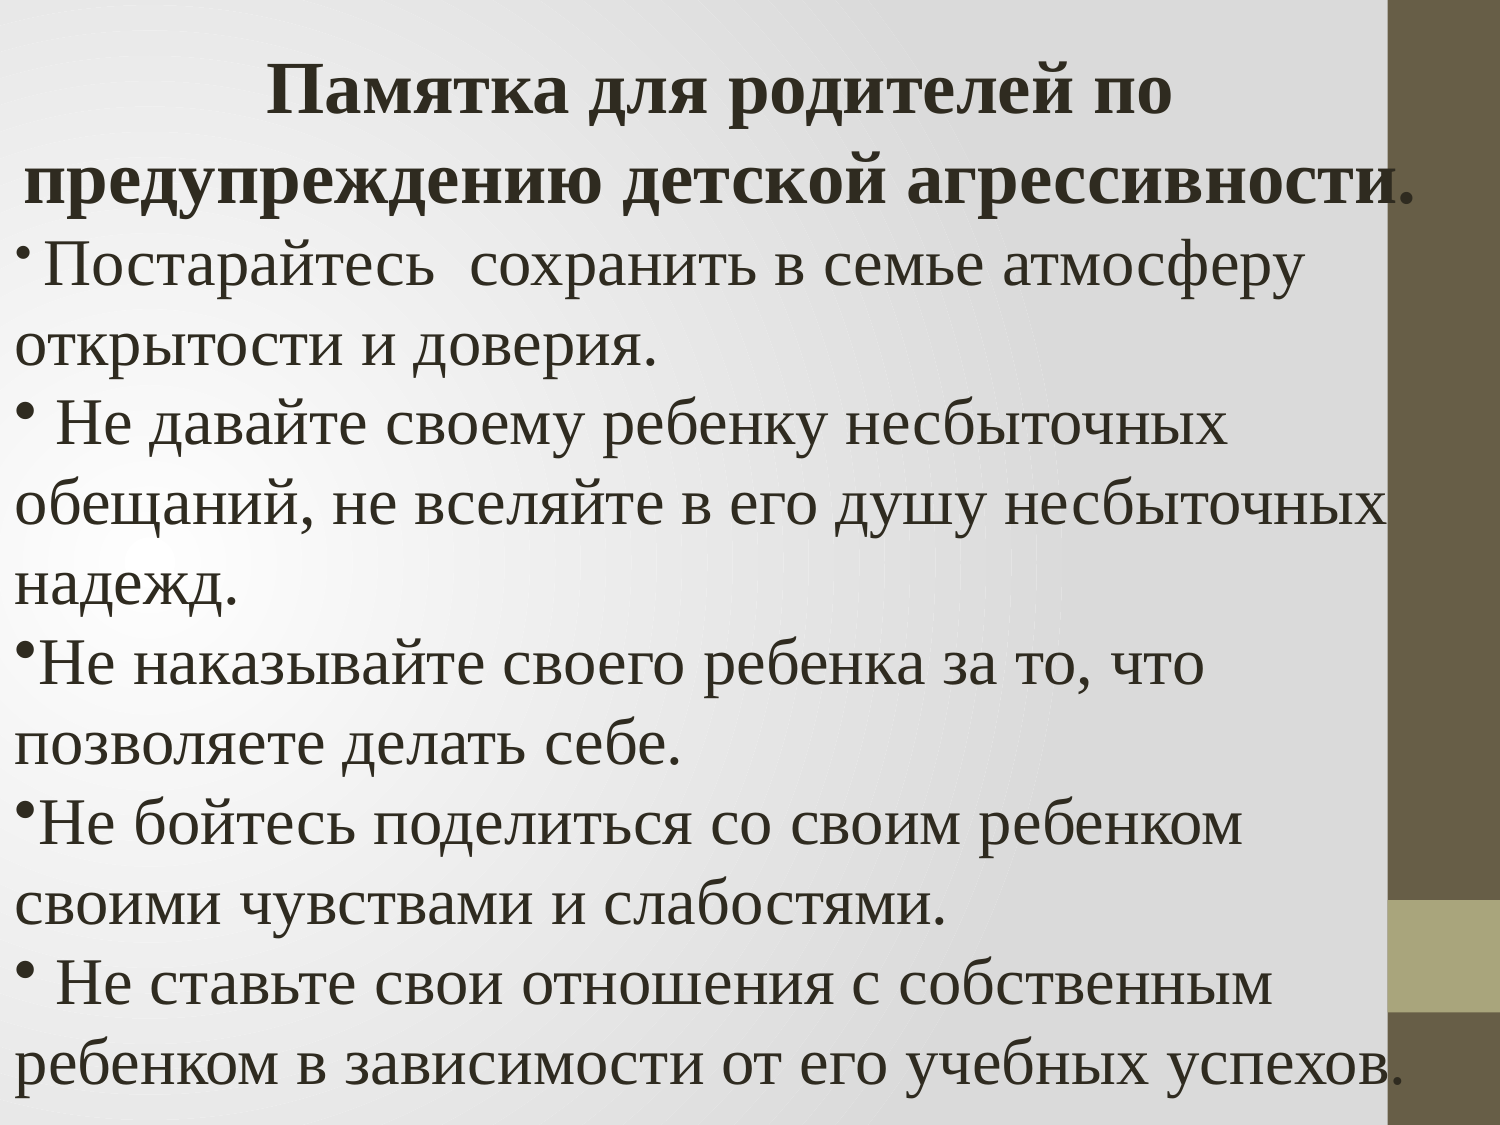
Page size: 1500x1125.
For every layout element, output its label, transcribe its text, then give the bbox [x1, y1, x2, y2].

text_box Памятка для родителей по предупреждению детской агрессивности. Постарайтесь сохранить в семье атмосферу открытости и доверия. Не давайте своему ребенку несбыточных обещаний, не вселяйте в его душу несбыточных надежд. Не наказывайте своего ребенка за то, что позволяете делать себе. Не бойтесь поделиться со своим ребенком своими чувствами и слабостями. Не ставьте свои отношения с собственным ребенком в зависимости от его учебных успехов. [0, 30, 1442, 1106]
